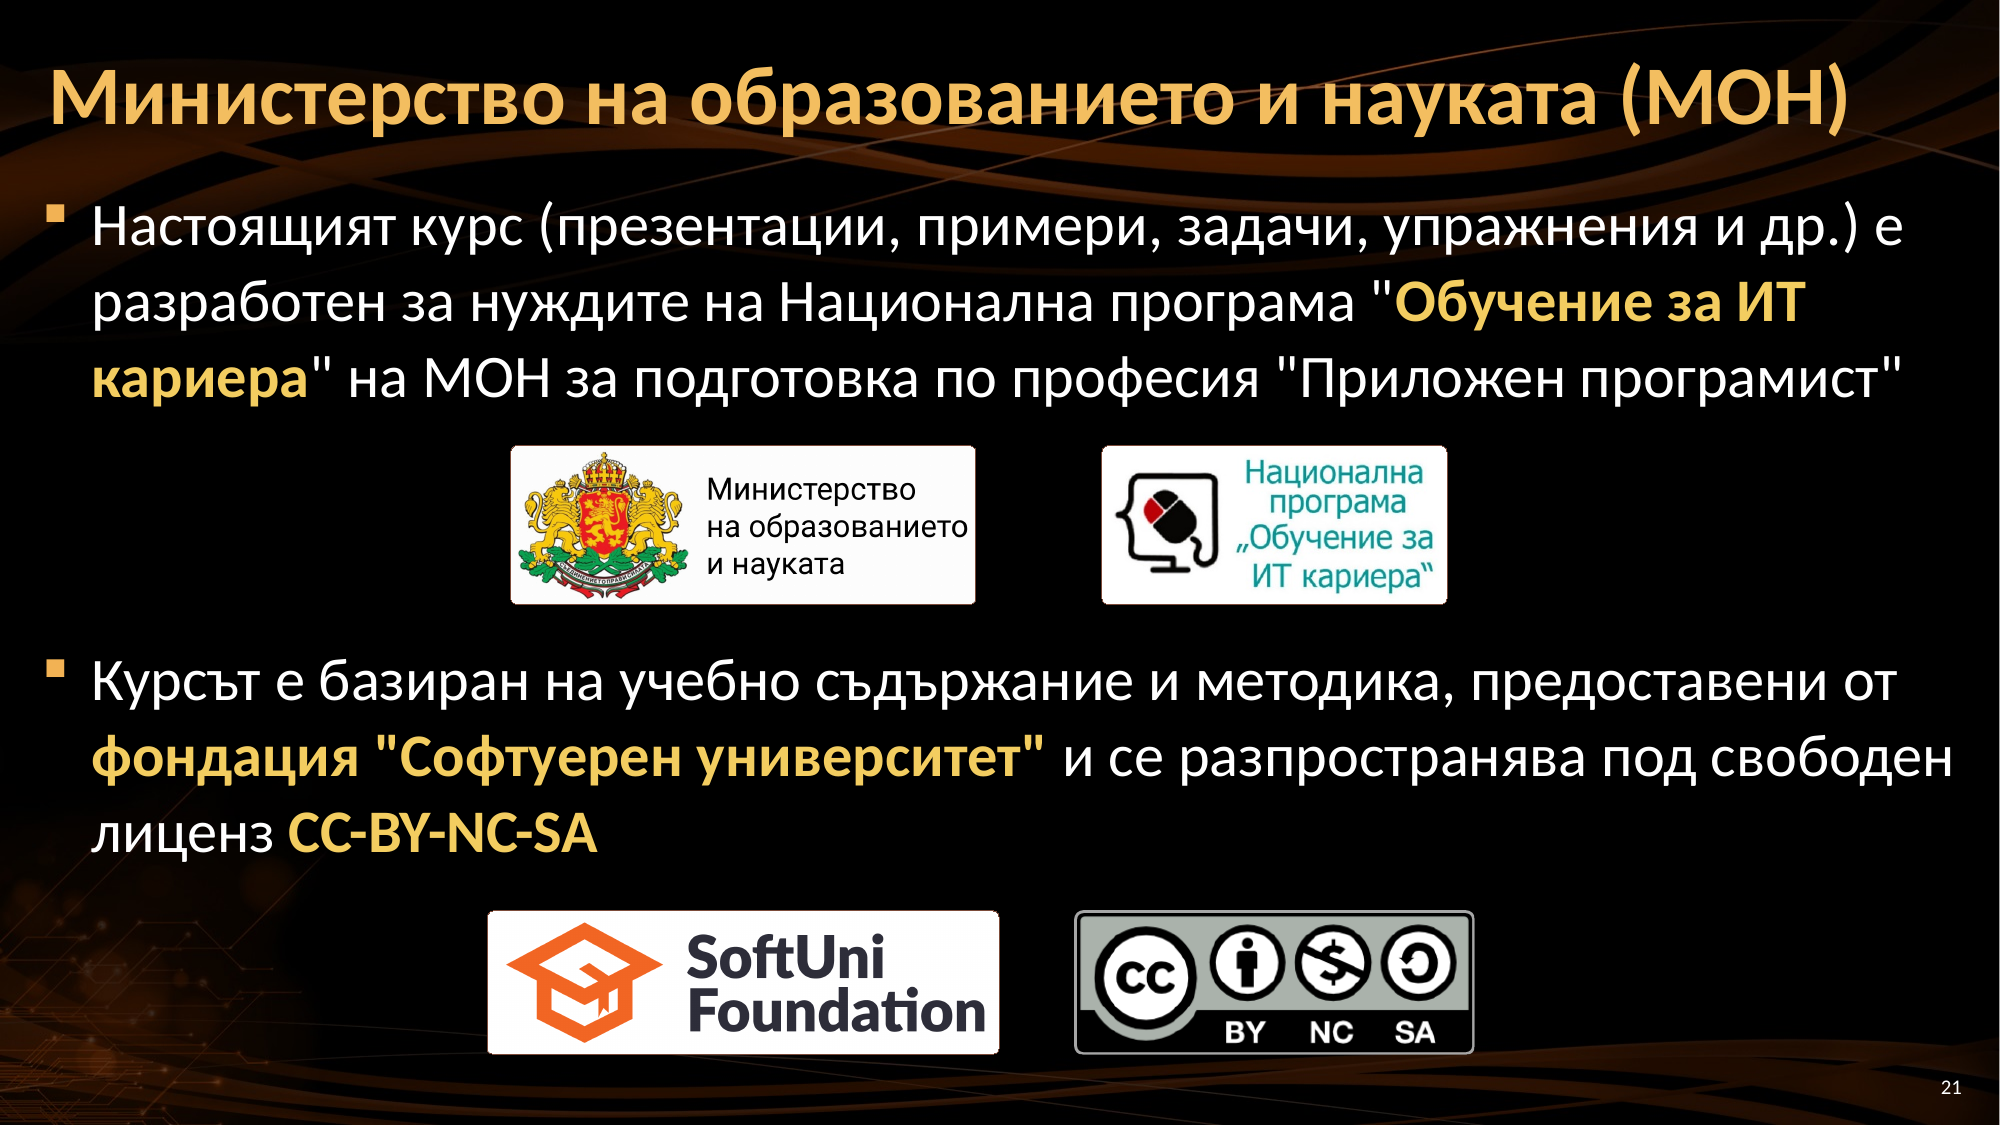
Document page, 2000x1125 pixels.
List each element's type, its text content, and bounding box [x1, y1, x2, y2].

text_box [510, 445, 1448, 605]
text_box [487, 910, 1475, 1055]
list Настоящият курс (презентации, примери, задачи, упражнения и др.) е разработен за нуждите на Национална програма "Обучение за ИТ кариера" на МОН за подготовка по професия "Приложен програмист" Курсът е базиран на учебно съдържание и методика, предоставени от фондация "Софтуерен университет" и се разпространява под свободен лиценз CC-BY-NC-SA [23, 174, 1975, 1103]
picture [0, 0, 2000, 1125]
slide_number 21 [1897, 1070, 1968, 1103]
title Министерство на образованието и науката (МОН) [30, 6, 1975, 189]
